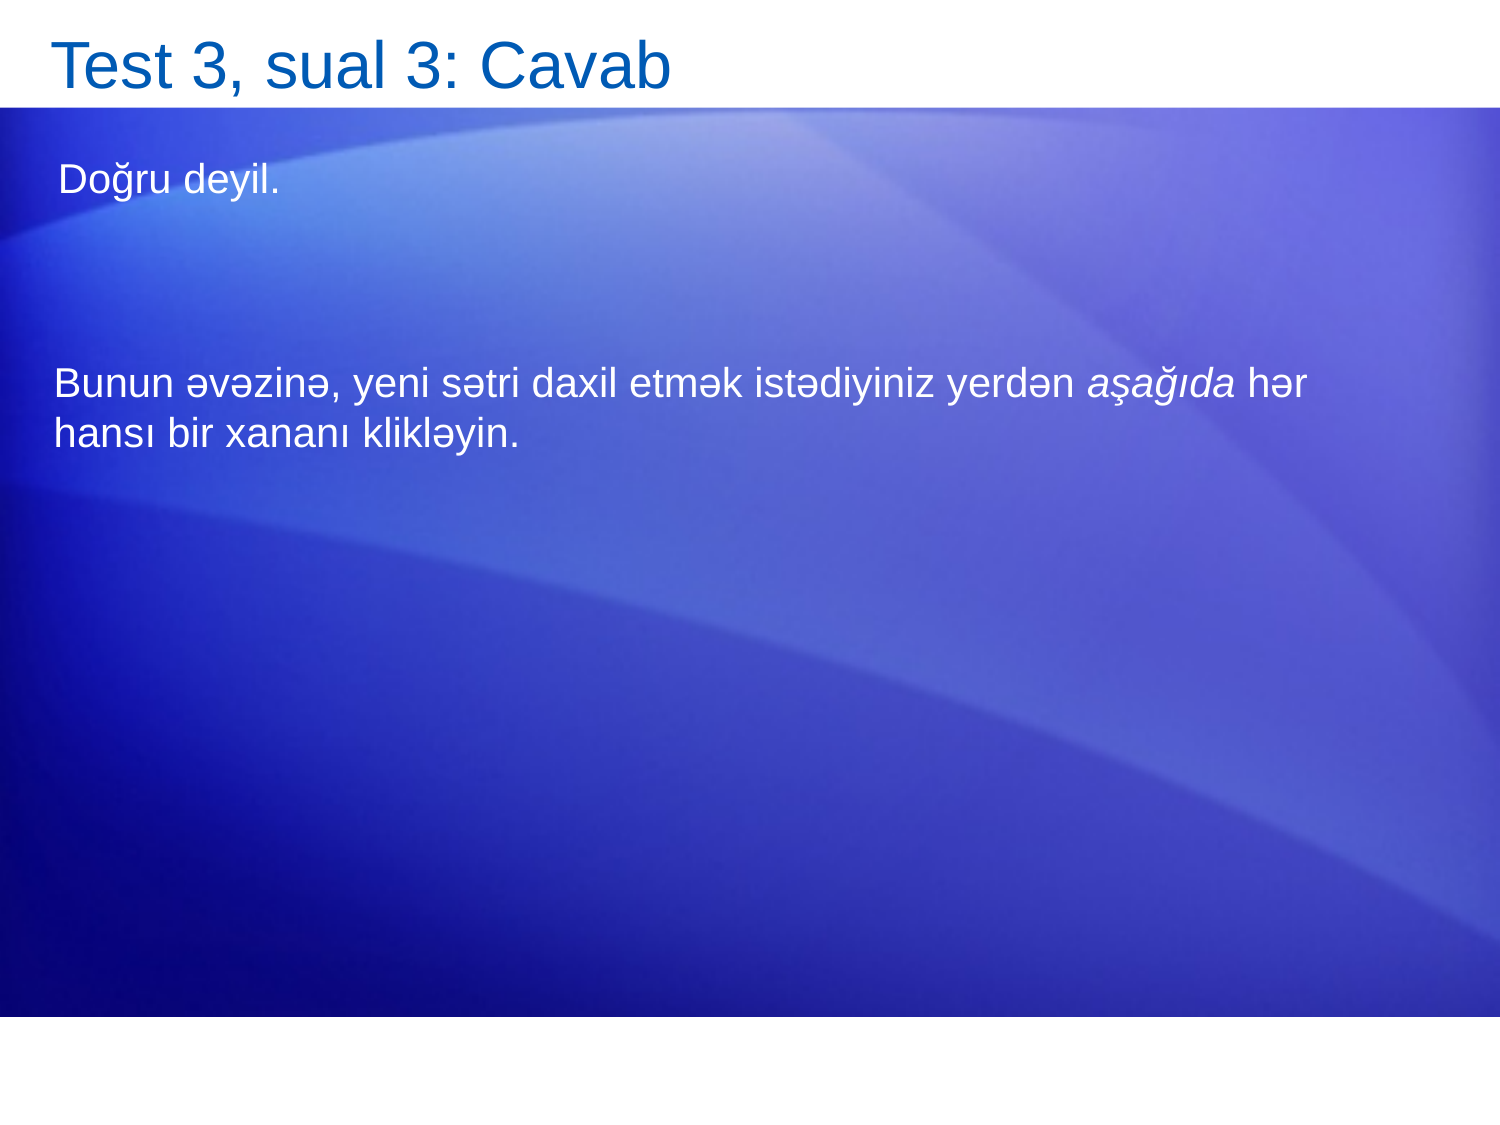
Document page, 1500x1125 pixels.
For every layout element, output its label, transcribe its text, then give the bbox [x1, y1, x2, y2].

text_box Bunun əvəzinə, yeni sətri daxil etmək istədiyiniz yerdən aşağıda hər hansı bir xananı klikləyin. [39, 348, 1409, 541]
list Doğru deyil. [42, 143, 1413, 260]
title Test 3, sual 3: Cavab [34, 11, 1386, 113]
picture [0, 108, 1500, 1017]
